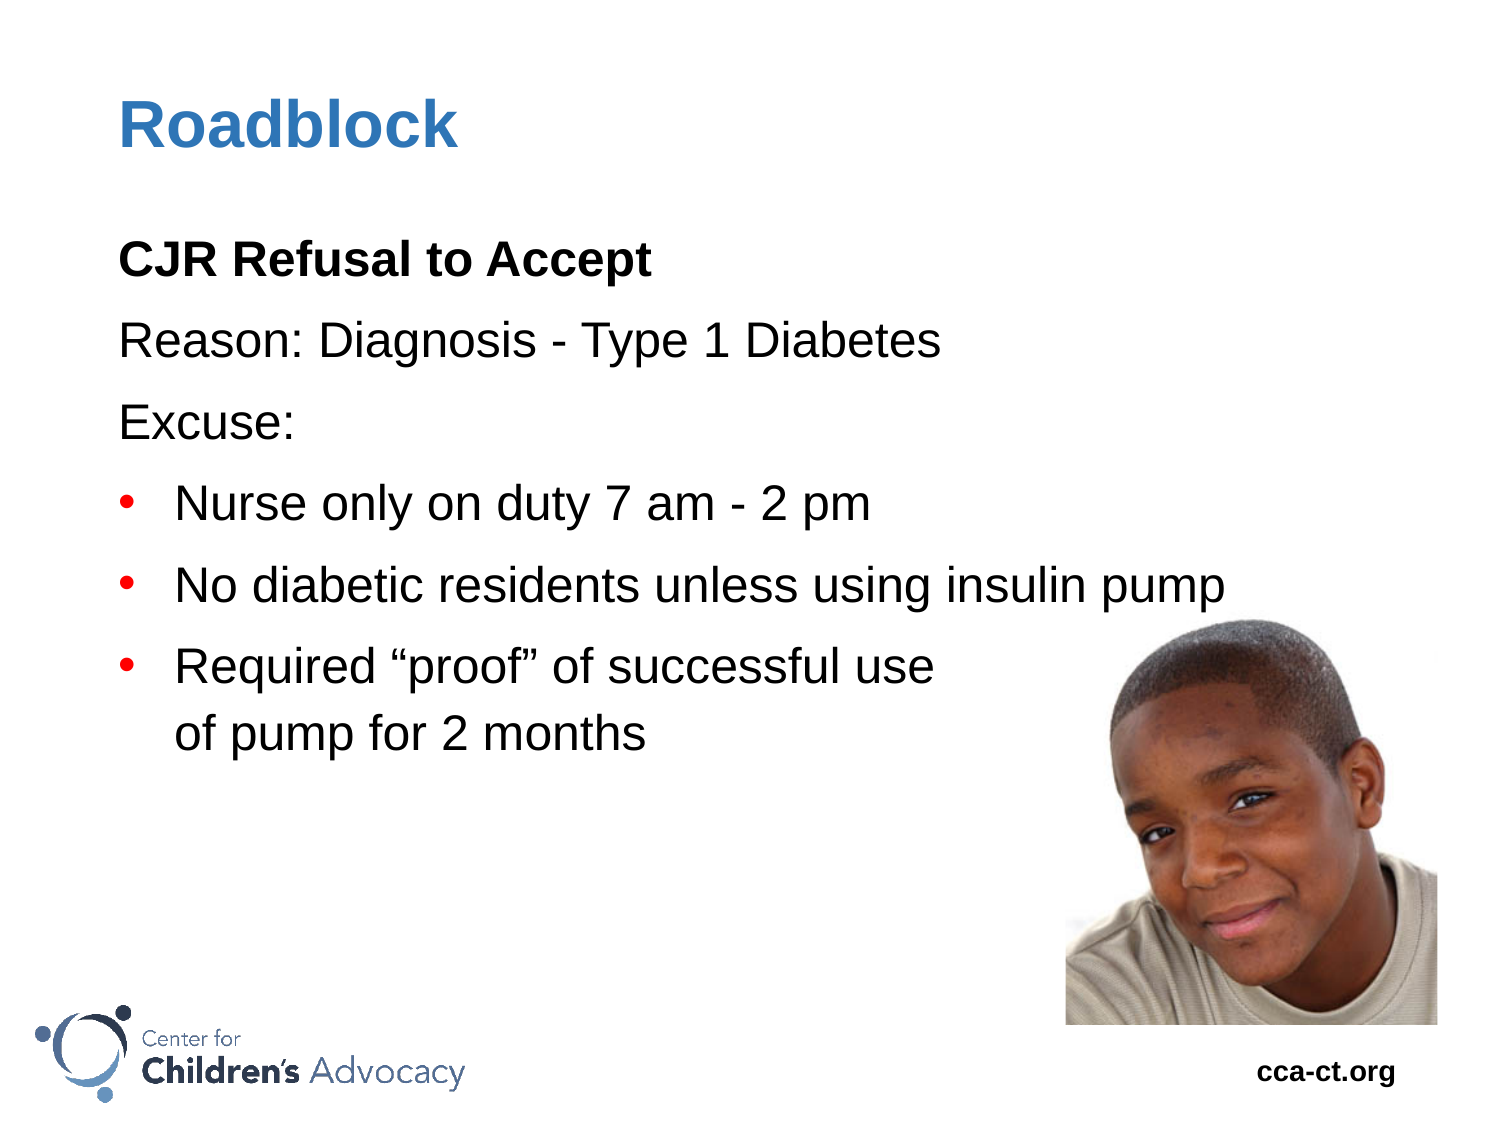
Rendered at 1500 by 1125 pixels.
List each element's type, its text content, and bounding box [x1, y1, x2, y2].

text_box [33, 1002, 1411, 1110]
list CJR Refusal to Accept Reason: Diagnosis - Type 1 Diabetes Excuse: Nurse only on duty 7 am - 2 pm No diabetic residents unless using insulin pump Required “proof” of successful use of pump for 2 months [103, 212, 1488, 825]
picture [1065, 591, 1438, 1025]
title Roadblock [103, 62, 1397, 190]
